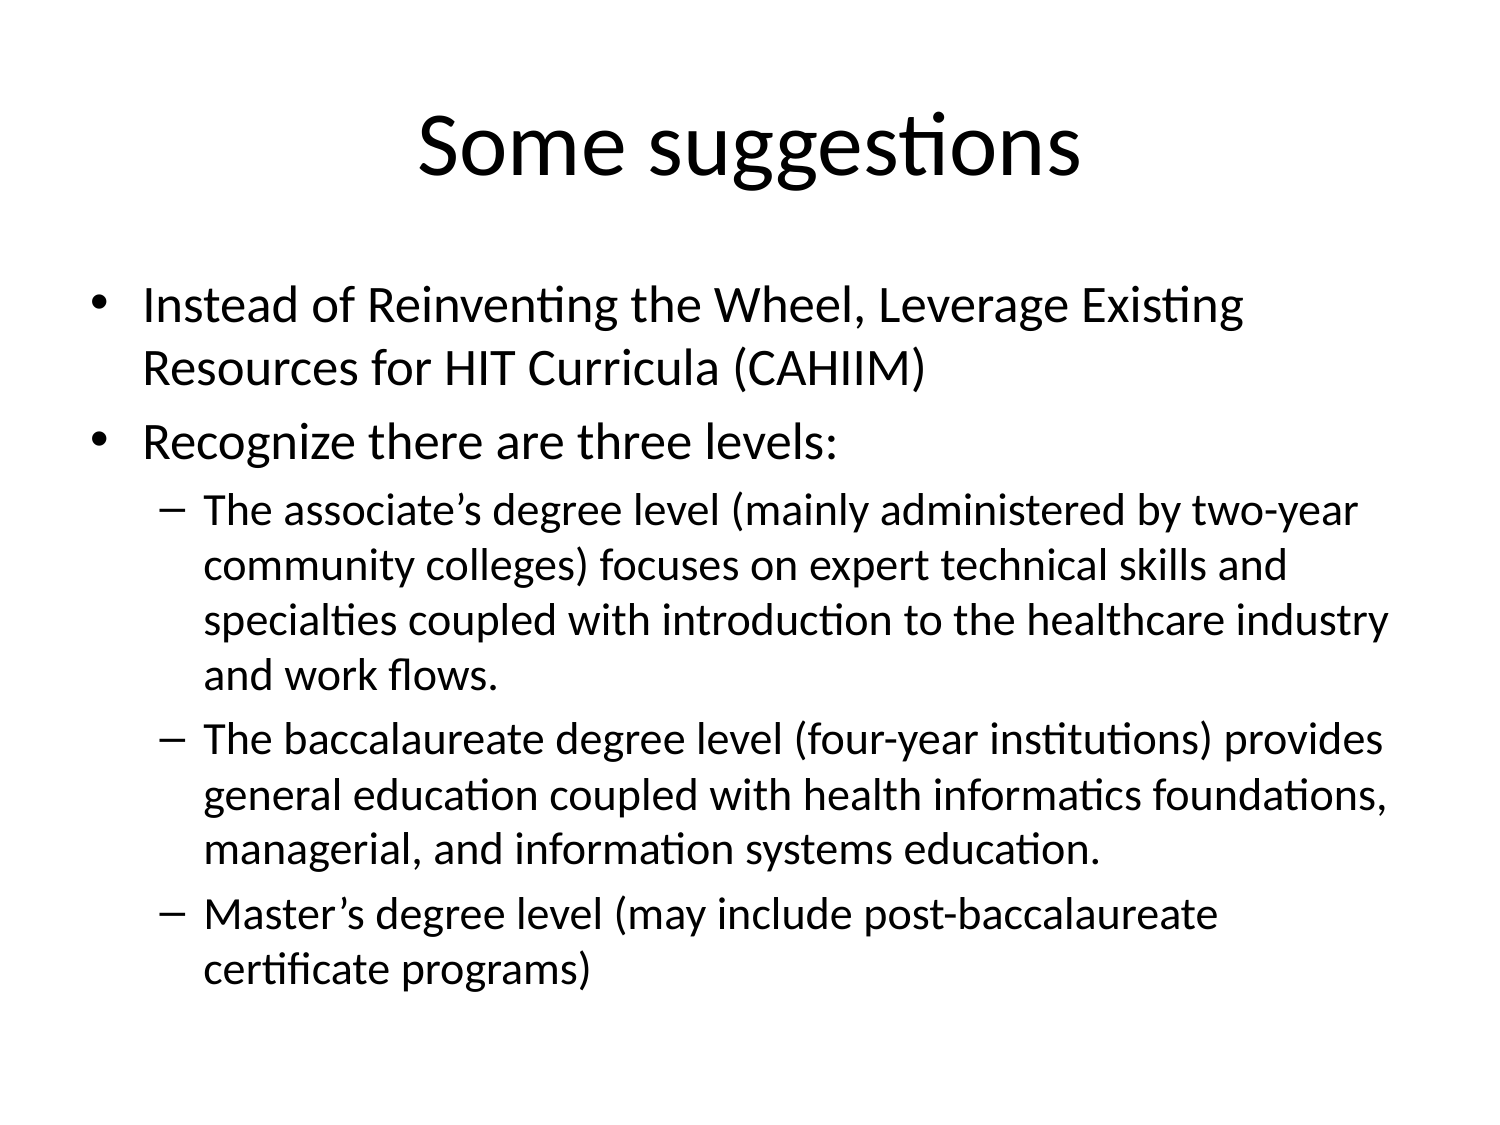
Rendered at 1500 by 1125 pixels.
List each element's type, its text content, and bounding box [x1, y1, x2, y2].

title Some suggestions [75, 45, 1425, 233]
list Instead of Reinventing the Wheel, Leverage Existing Resources for HIT Curricula (CAHIIM) Recognize there are three levels: The associate’s degree level (mainly administered by two-year community colleges) focuses on expert technical skills and specialties coupled with introduction to the healthcare industry and work flows. The baccalaureate degree level (four-year institutions) provides general education coupled with health informatics foundations, managerial, and information systems education. Master’s degree level (may include post-baccalaureate certificate programs) [75, 262, 1425, 1005]
